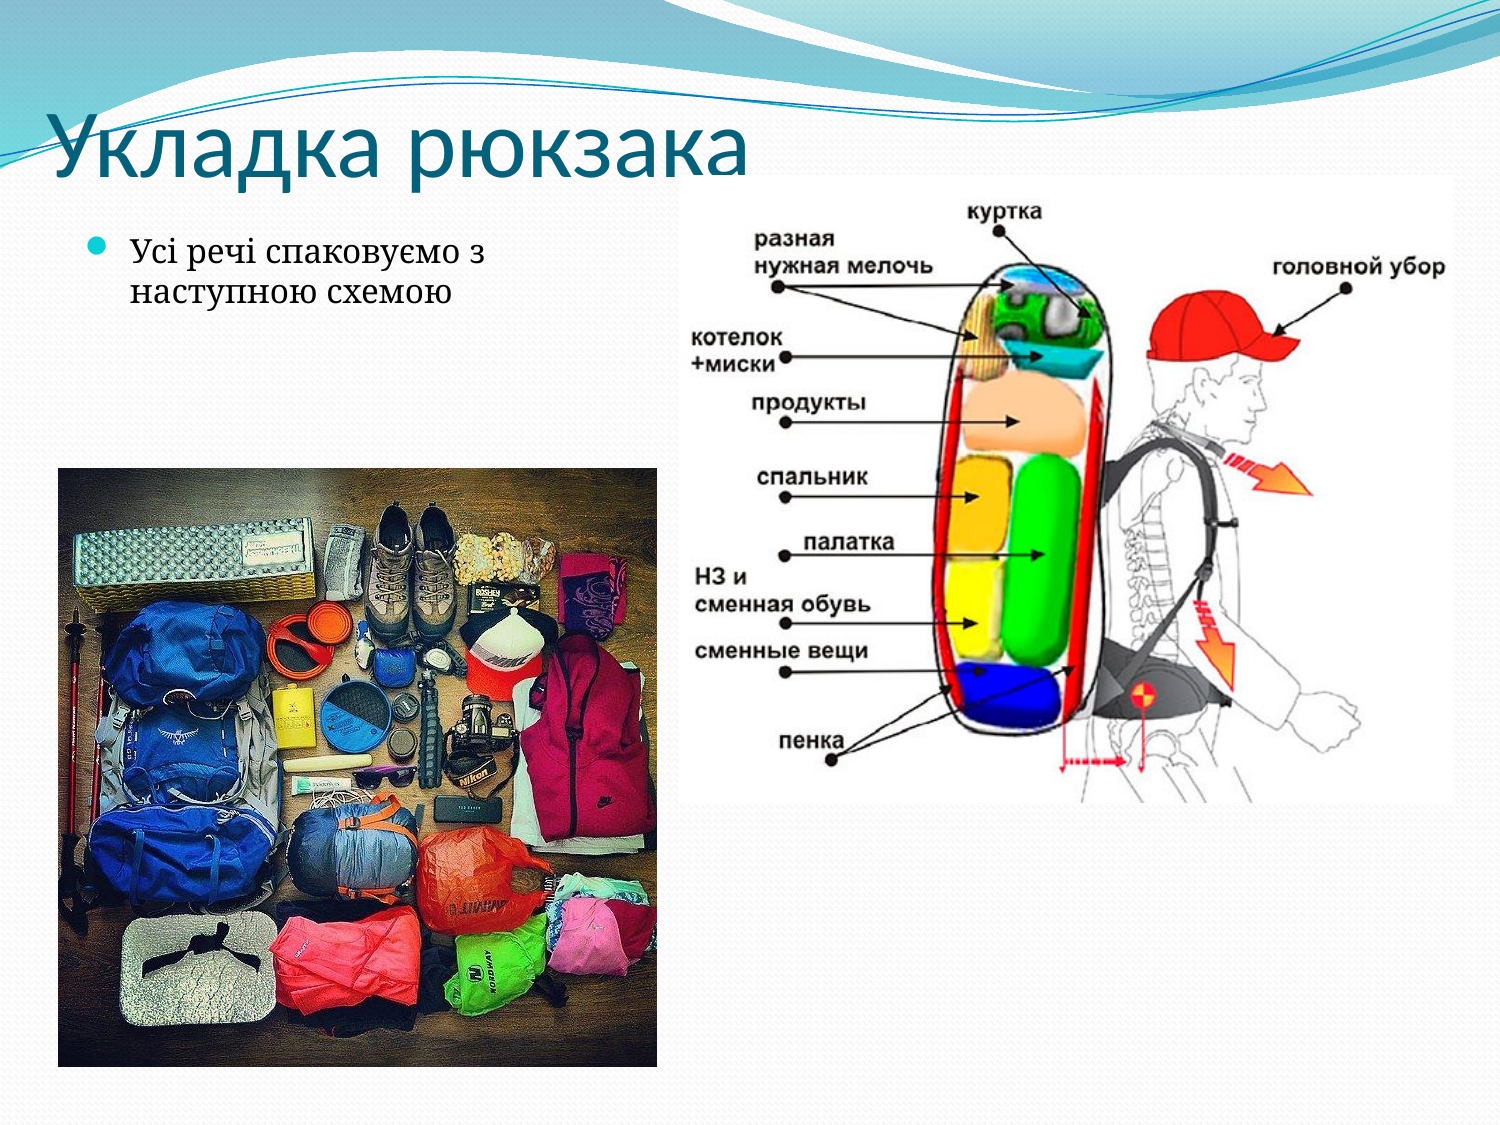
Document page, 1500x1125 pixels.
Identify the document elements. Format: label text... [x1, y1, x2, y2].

title Укладка рюкзака [46, 70, 781, 198]
picture [679, 175, 1453, 803]
list Усі речі спаковуємо з наступною схемою [70, 222, 633, 434]
picture [58, 468, 657, 1067]
